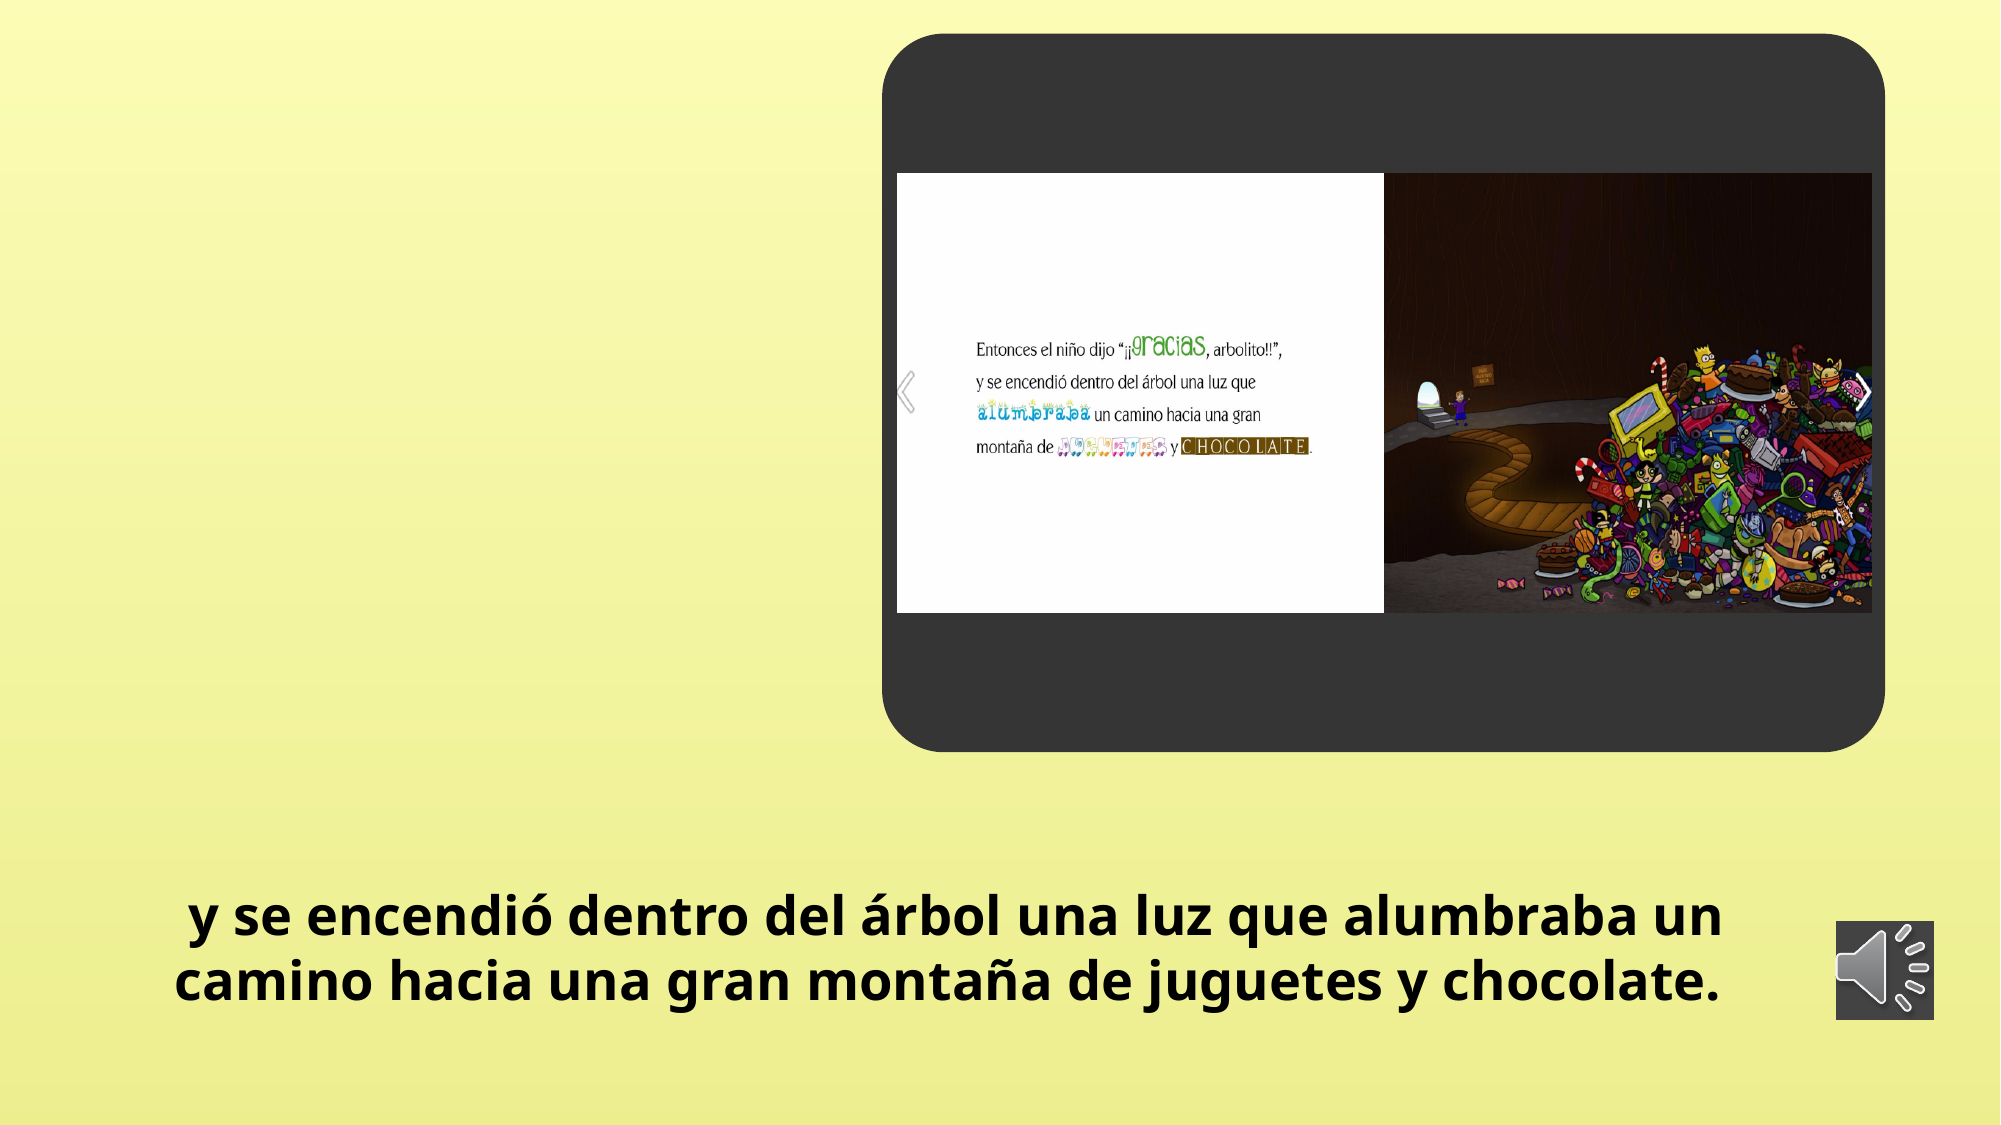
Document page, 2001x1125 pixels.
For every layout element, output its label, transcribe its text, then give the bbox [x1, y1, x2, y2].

picture [882, 33, 1886, 753]
picture [1835, 920, 1936, 1021]
text_box y se encendió dentro del árbol una luz que alumbraba un camino hacia una gran montaña de juguetes y chocolate. [160, 873, 1949, 1019]
